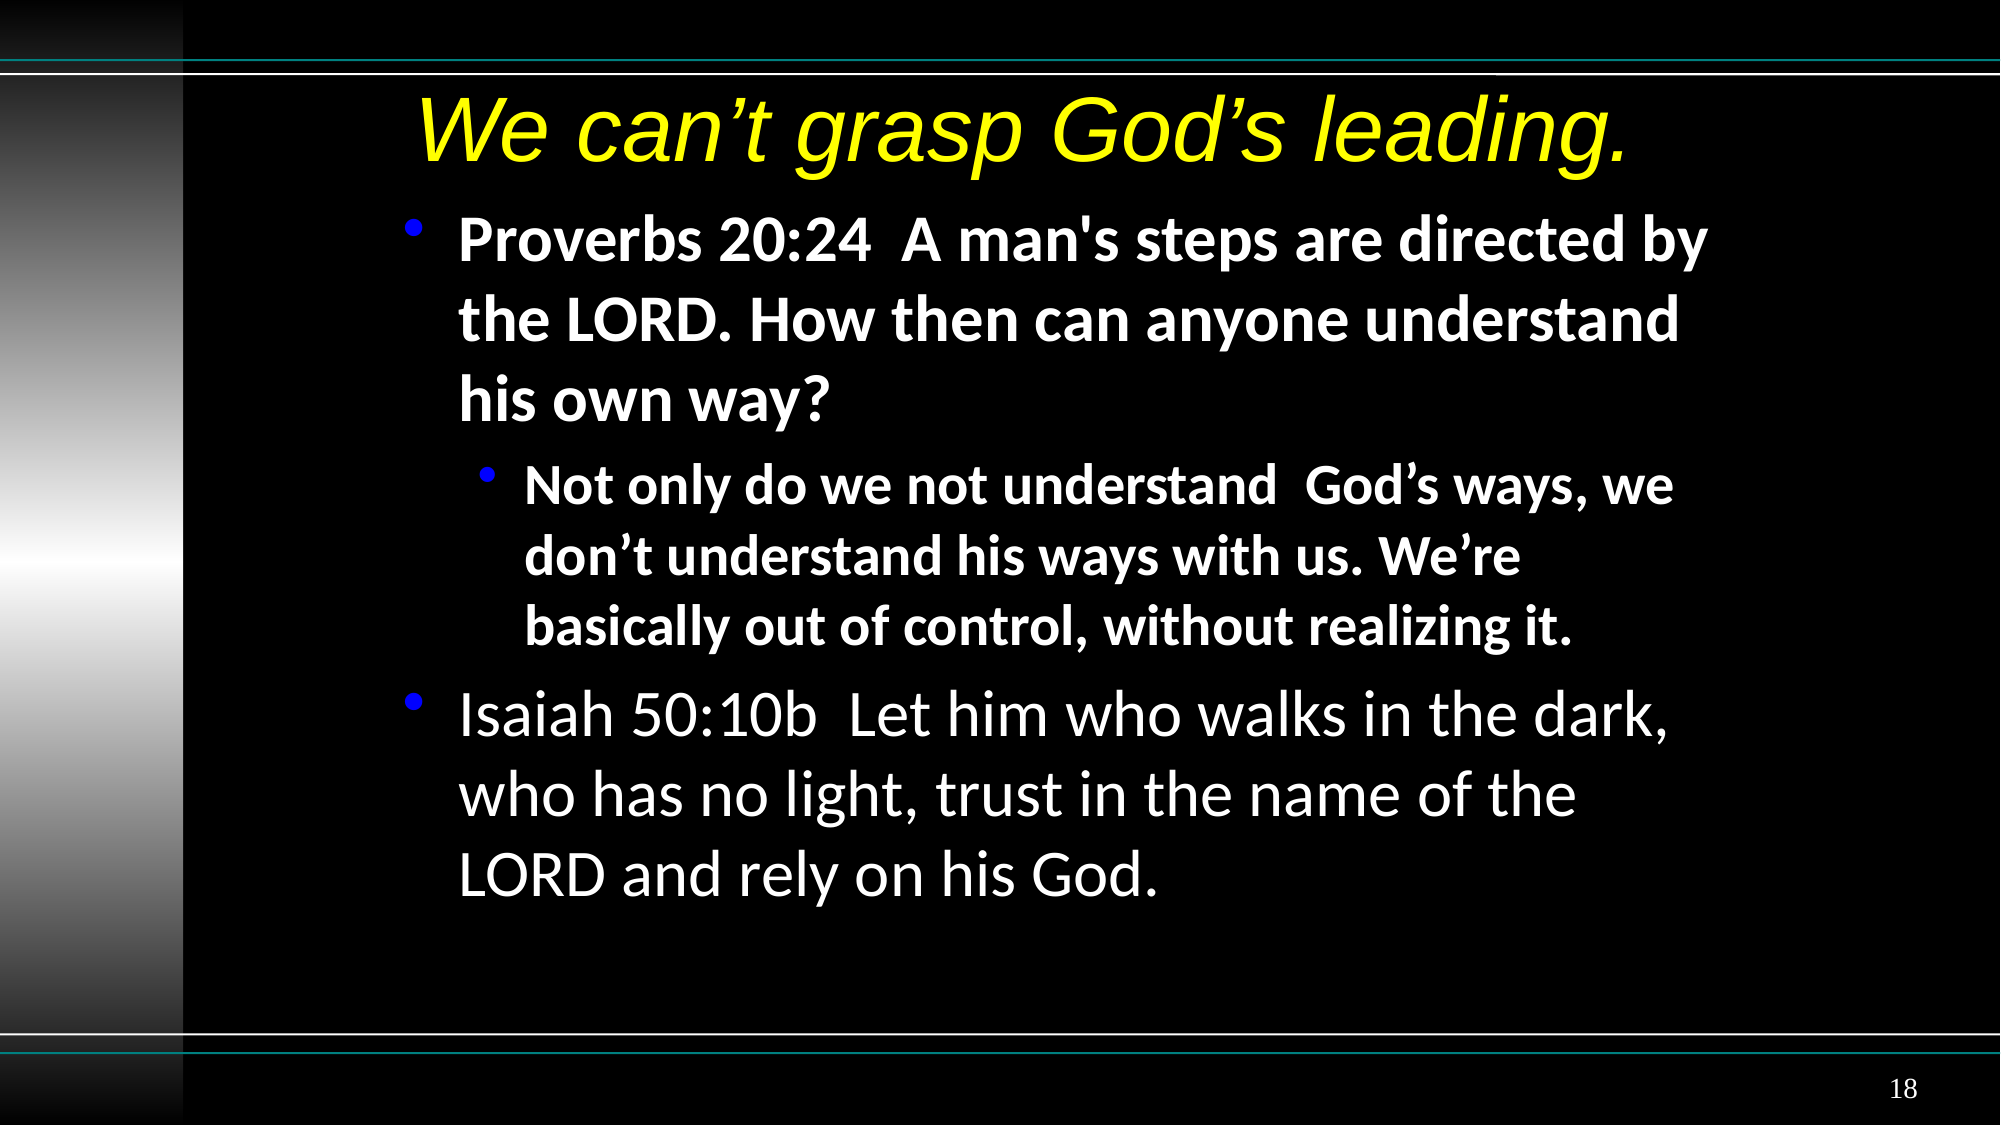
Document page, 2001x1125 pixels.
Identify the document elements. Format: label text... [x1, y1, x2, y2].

title We can’t grasp God’s leading. [399, 62, 1675, 187]
slide_number 18 [1516, 1049, 1934, 1125]
list Proverbs 20:24 A man's steps are directed by the LORD. How then can anyone understand his own way? Not only do we not understand God’s ways, we don’t understand his ways with us. We’re basically out of control, without realizing it. Isaiah 50:10b Let him who walks in the dark, who has no light, trust in the name of the LORD and rely on his God. [387, 187, 1750, 1038]
